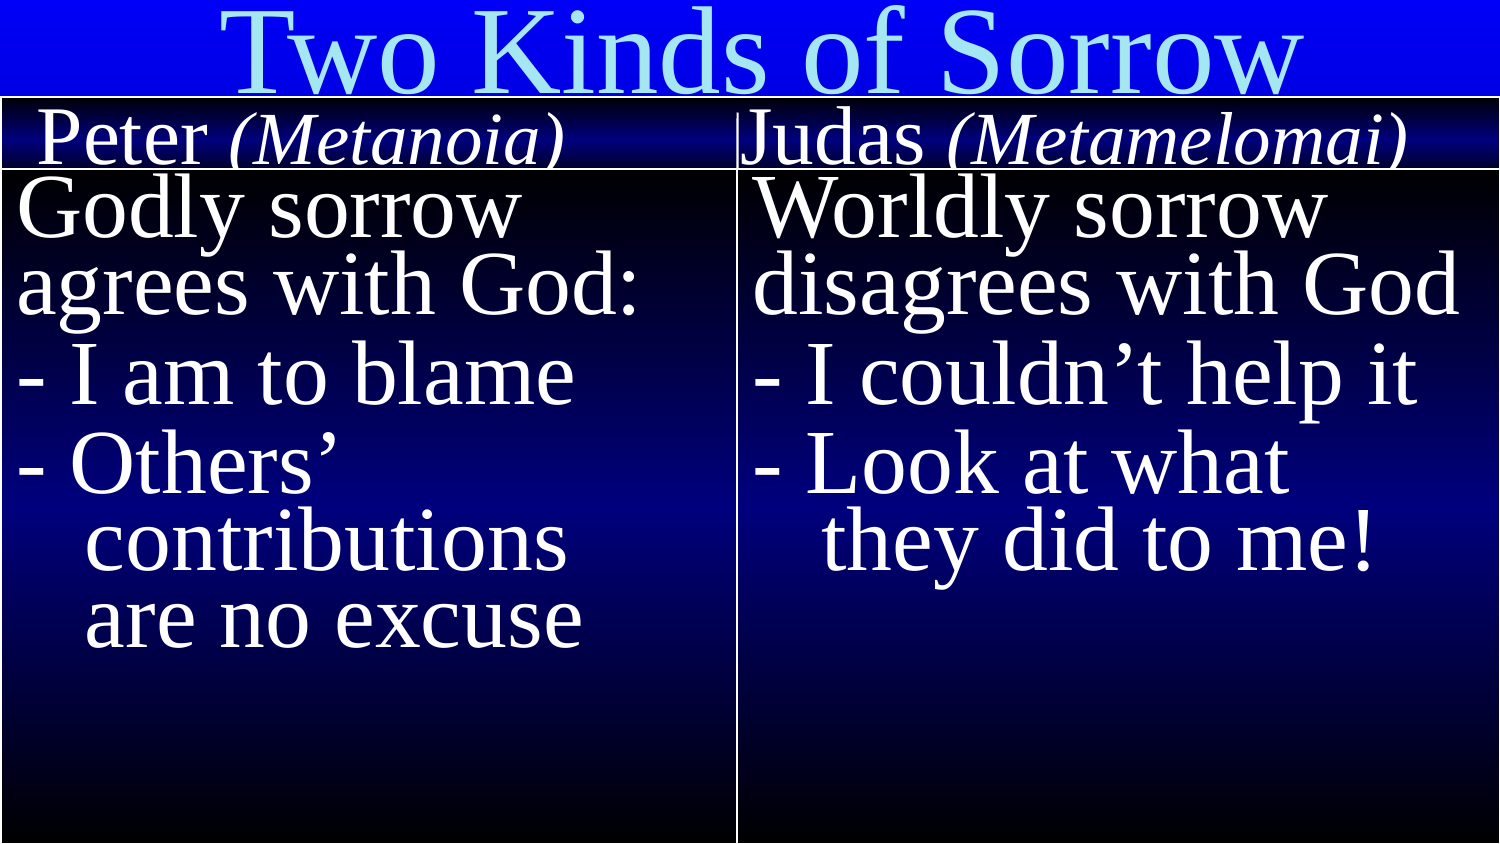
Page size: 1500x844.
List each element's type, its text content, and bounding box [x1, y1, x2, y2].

text_box Godly sorrow agrees with God: - I am to blame - Others’ contributions are no excuse [1, 168, 737, 844]
text_box Peter (Metanoia) Judas (Metamelomai) [1, 96, 737, 168]
text_box Peter (Metanoia) Judas (Metamelomai) [738, 96, 1500, 168]
title Two Kinds of Sorrow [74, 12, 1451, 126]
text_box Worldly sorrow disagrees with God - I couldn’t help it - Look at what they did to me! [737, 168, 1500, 844]
